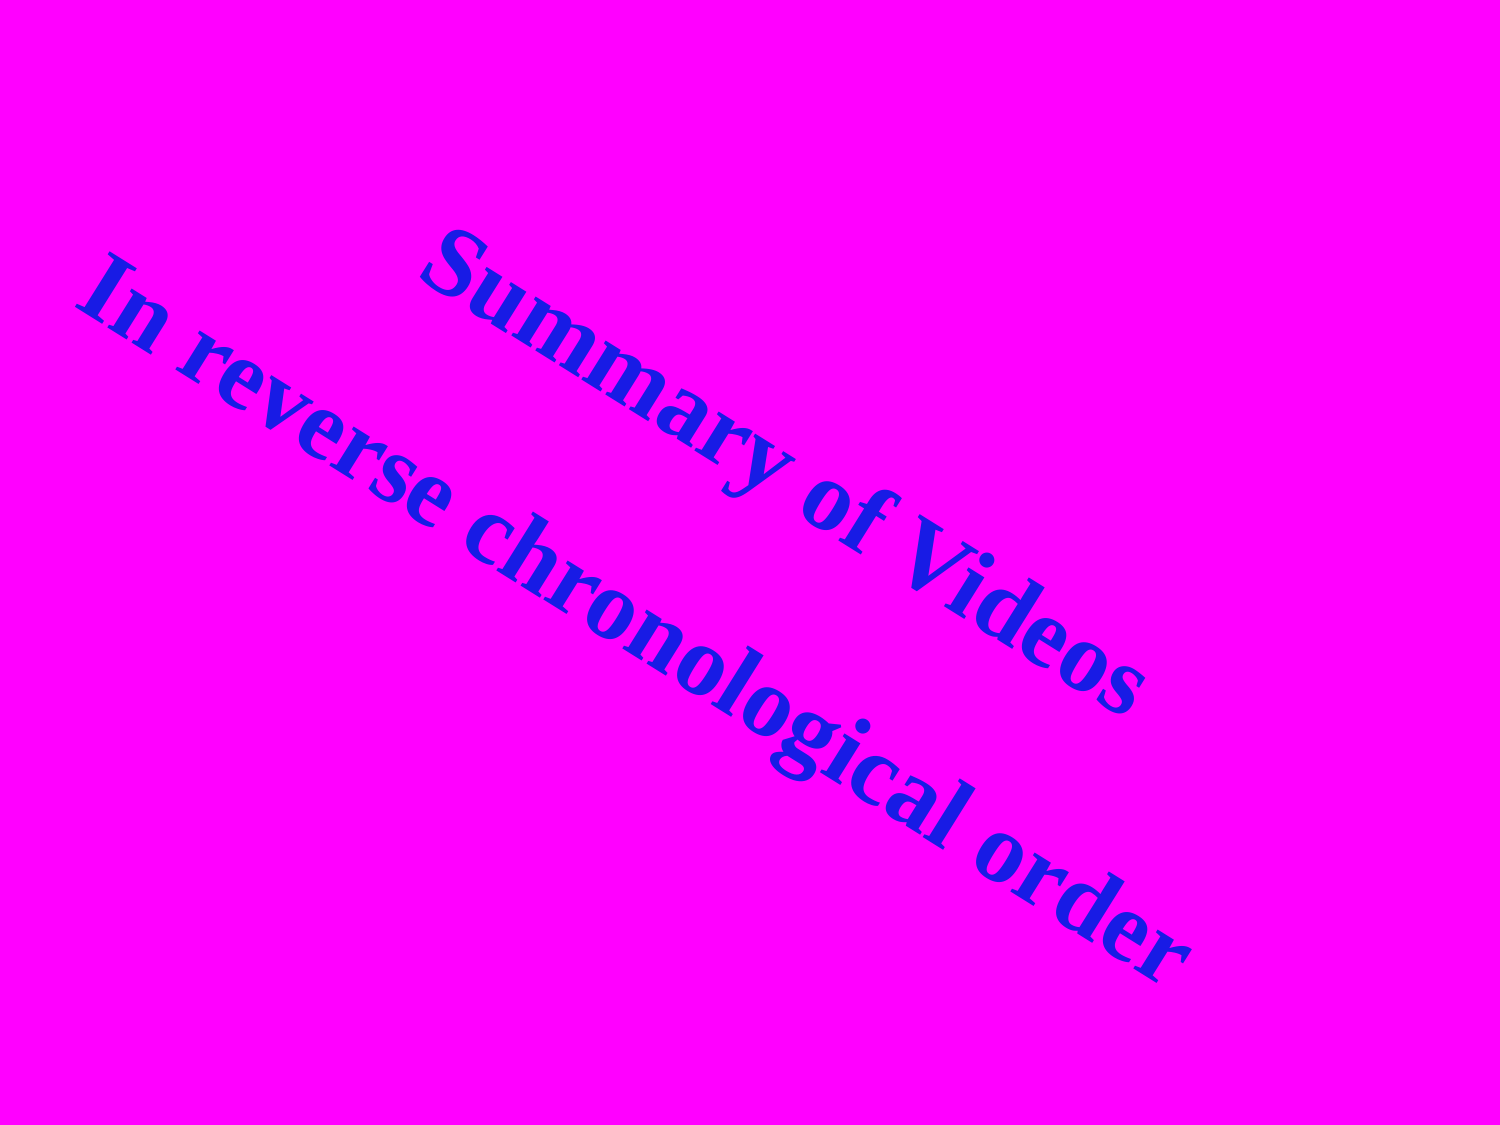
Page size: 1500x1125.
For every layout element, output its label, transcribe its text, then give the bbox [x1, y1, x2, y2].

text_box In reverse chronological order [0, 174, 1283, 1054]
text_box Summary of Videos [150, 24, 1433, 904]
